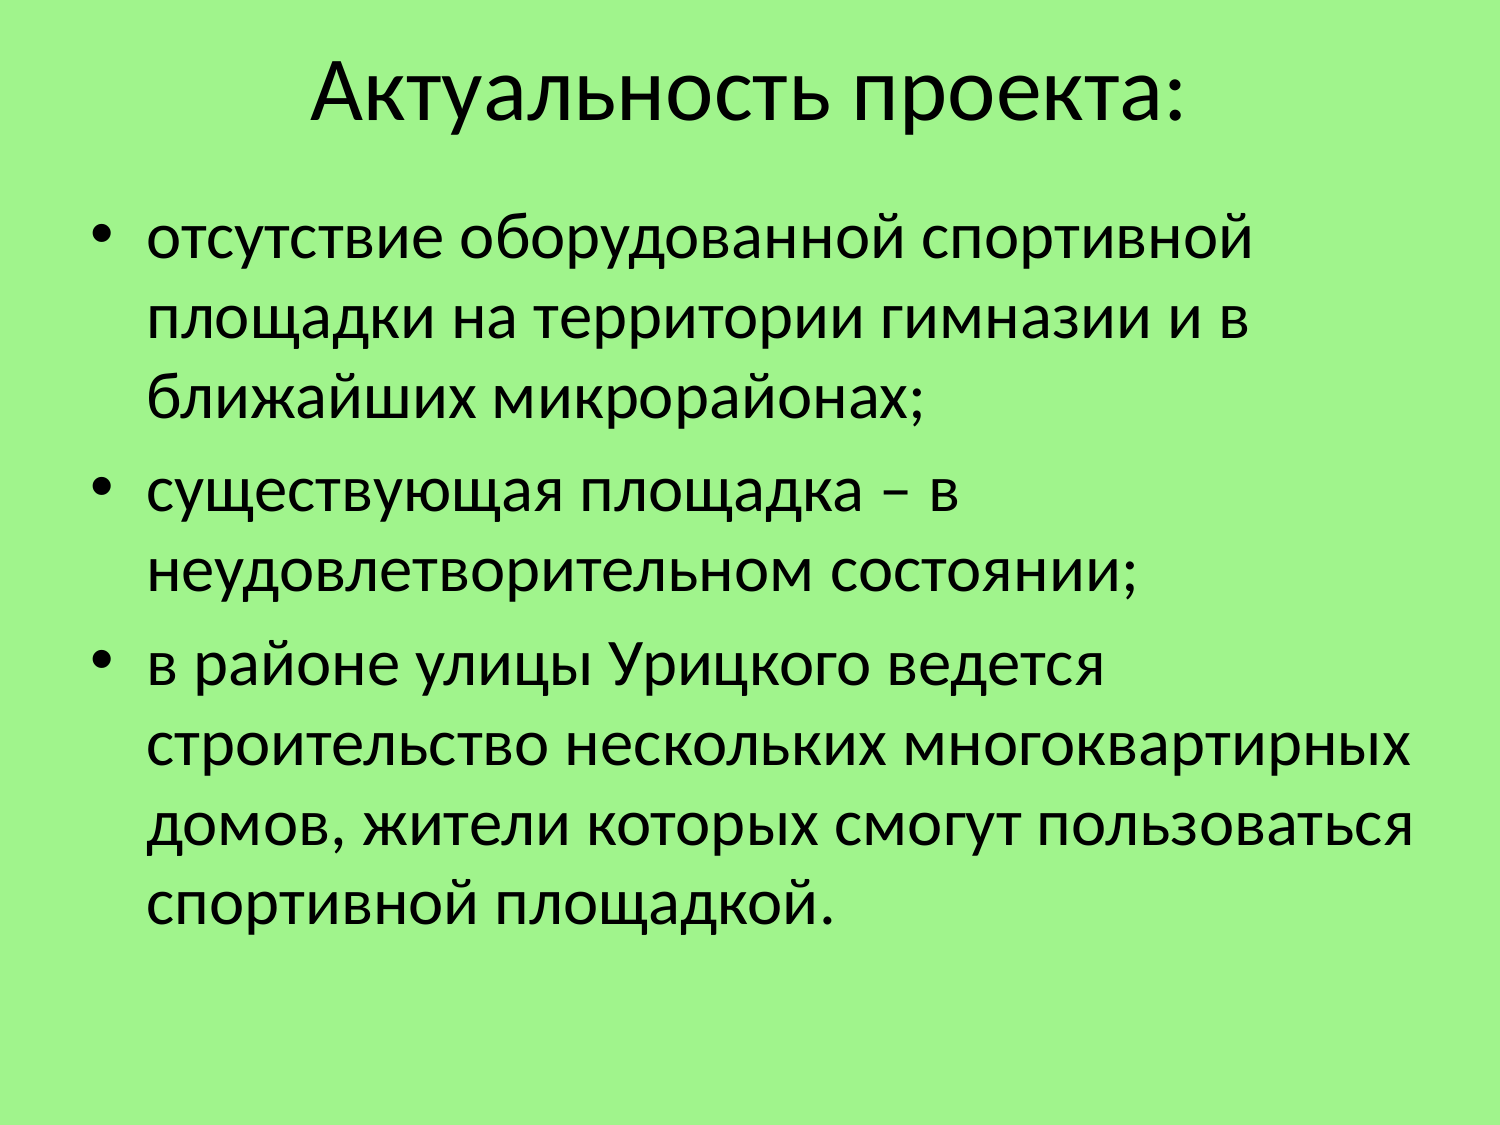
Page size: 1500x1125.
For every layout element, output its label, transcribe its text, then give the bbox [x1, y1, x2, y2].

title Актуальность проекта: [75, 45, 1425, 184]
list отсутствие оборудованной спортивной площадки на территории гимназии и в ближайших микрорайонах; существующая площадка – в неудовлетворительном состоянии; в районе улицы Урицкого ведется строительство нескольких многоквартирных домов, жители которых смогут пользоваться спортивной площадкой. [75, 184, 1471, 1005]
